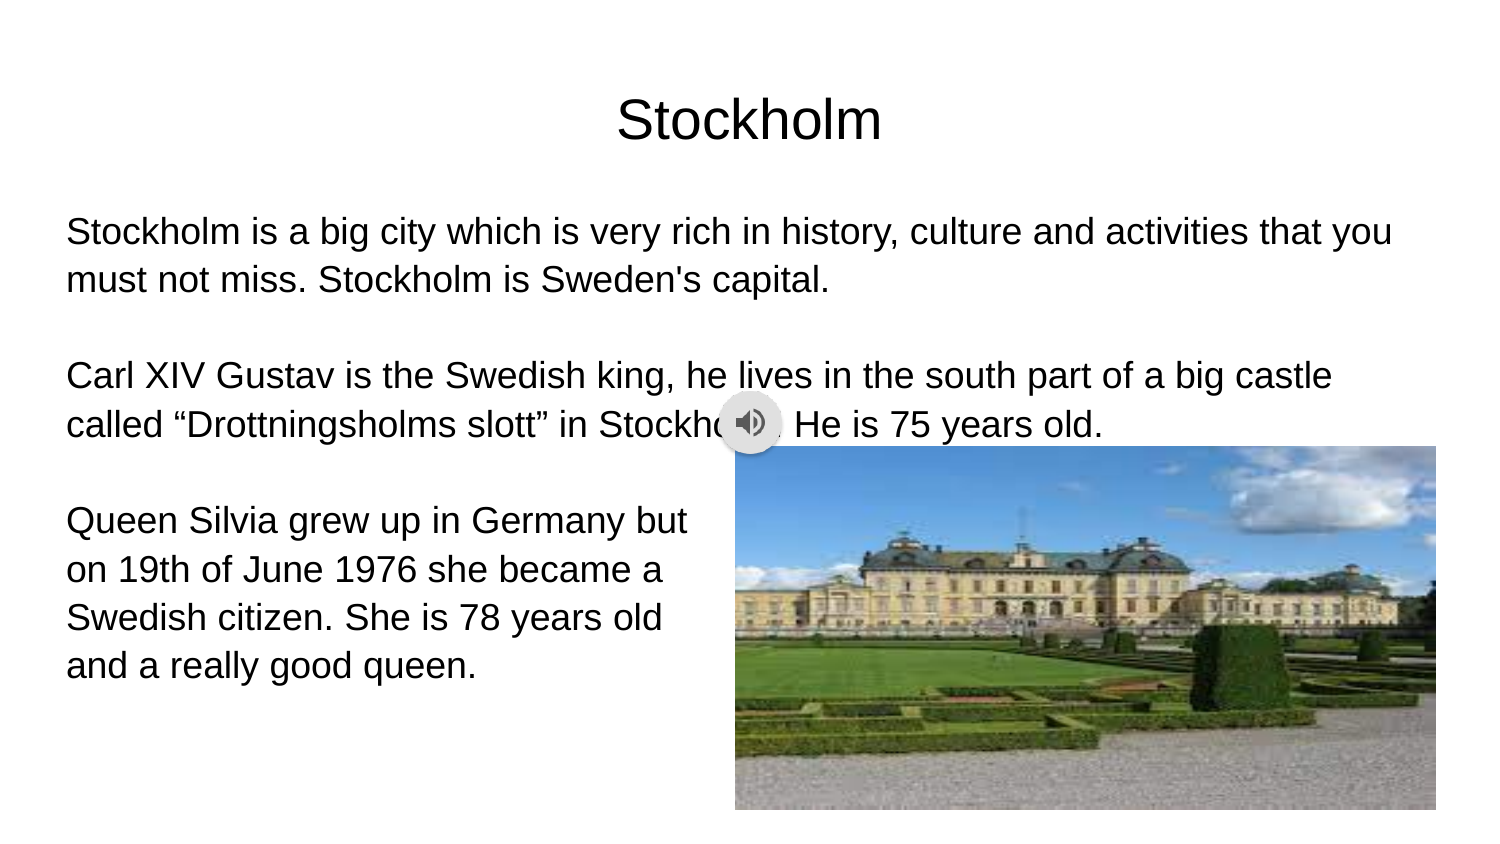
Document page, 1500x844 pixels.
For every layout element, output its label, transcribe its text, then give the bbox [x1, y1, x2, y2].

list Stockholm is a big city which is very rich in history, culture and activities that you must not miss. Stockholm is Sweden's capital. Carl XIV Gustav is the Swedish king, he lives in the south part of a big castle called “Drottningsholms slott” in Stockholm. He is 75 years old. Queen Silvia grew up in Germany but on 19th of June 1976 she became a Swedish citizen. She is 78 years old and a really good queen. [51, 189, 1449, 823]
picture [712, 384, 1437, 811]
title Stockholm [51, 72, 1449, 167]
